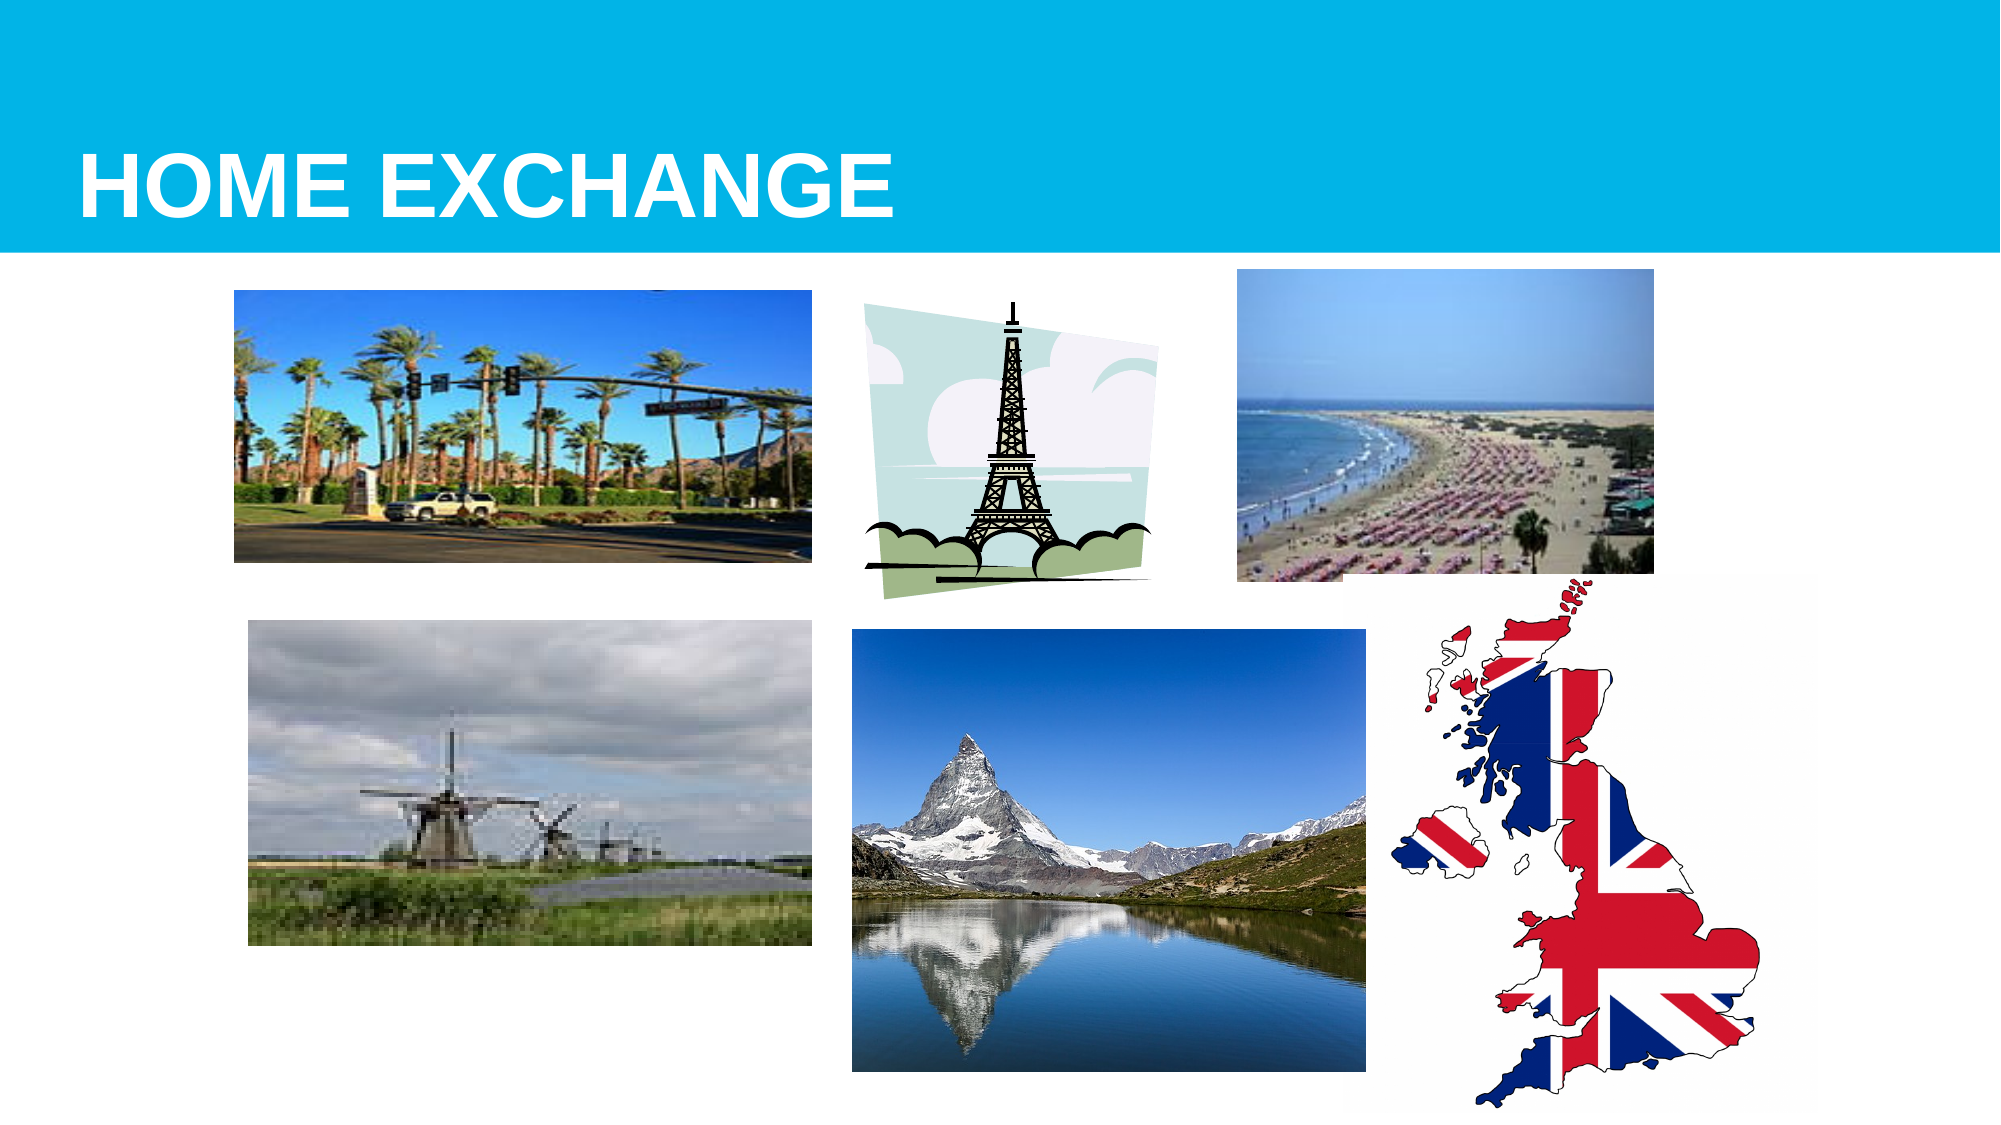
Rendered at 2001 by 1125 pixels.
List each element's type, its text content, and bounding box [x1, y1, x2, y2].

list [852, 629, 1366, 1072]
title Home exchange [62, 0, 1950, 253]
picture [1237, 269, 1818, 1113]
picture [863, 302, 1159, 600]
picture [248, 620, 812, 946]
picture [234, 290, 812, 563]
